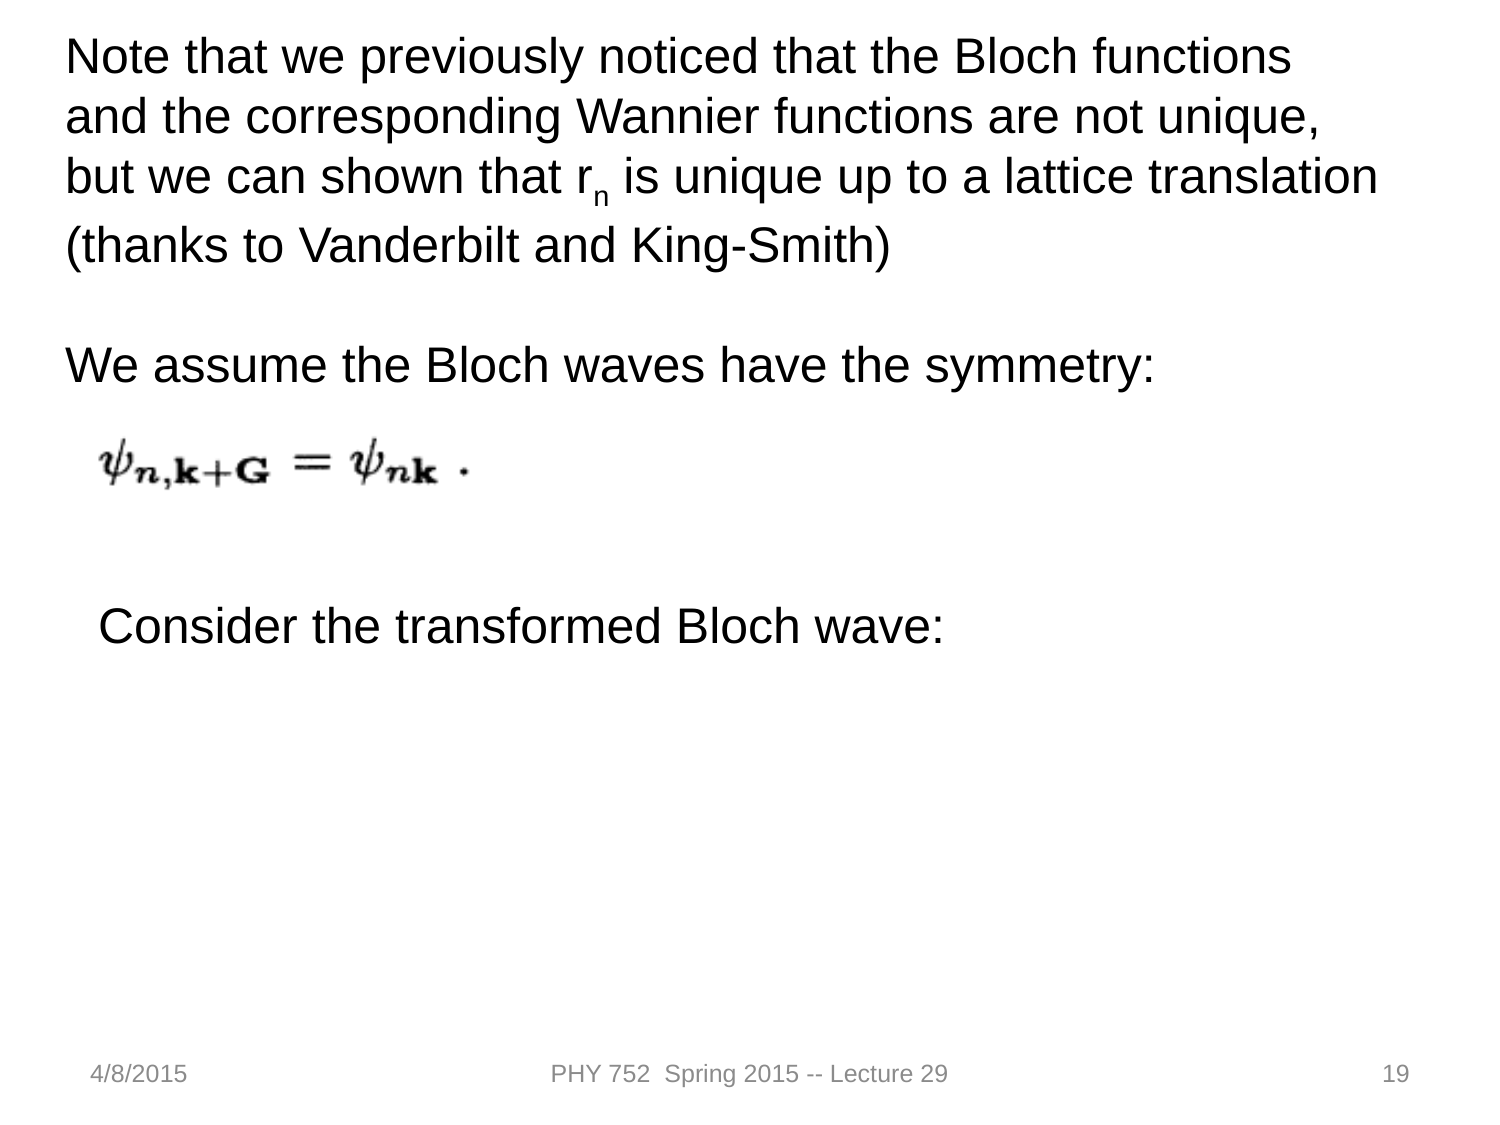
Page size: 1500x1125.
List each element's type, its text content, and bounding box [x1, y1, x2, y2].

text_box Consider the transformed Bloch wave: [83, 585, 1133, 661]
text_box Note that we previously noticed that the Bloch functions and the corresponding Wannier functions are not unique, but we can shown that rn is unique up to a lattice translation (thanks to Vanderbilt and King-Smith) We assume the Bloch waves have the symmetry: [50, 16, 1403, 400]
slide_number 19 [1074, 1042, 1425, 1103]
picture [74, 394, 549, 530]
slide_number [75, 1042, 425, 1103]
footer PHY 752 Spring 2015 -- Lecture 29 [512, 1042, 988, 1103]
